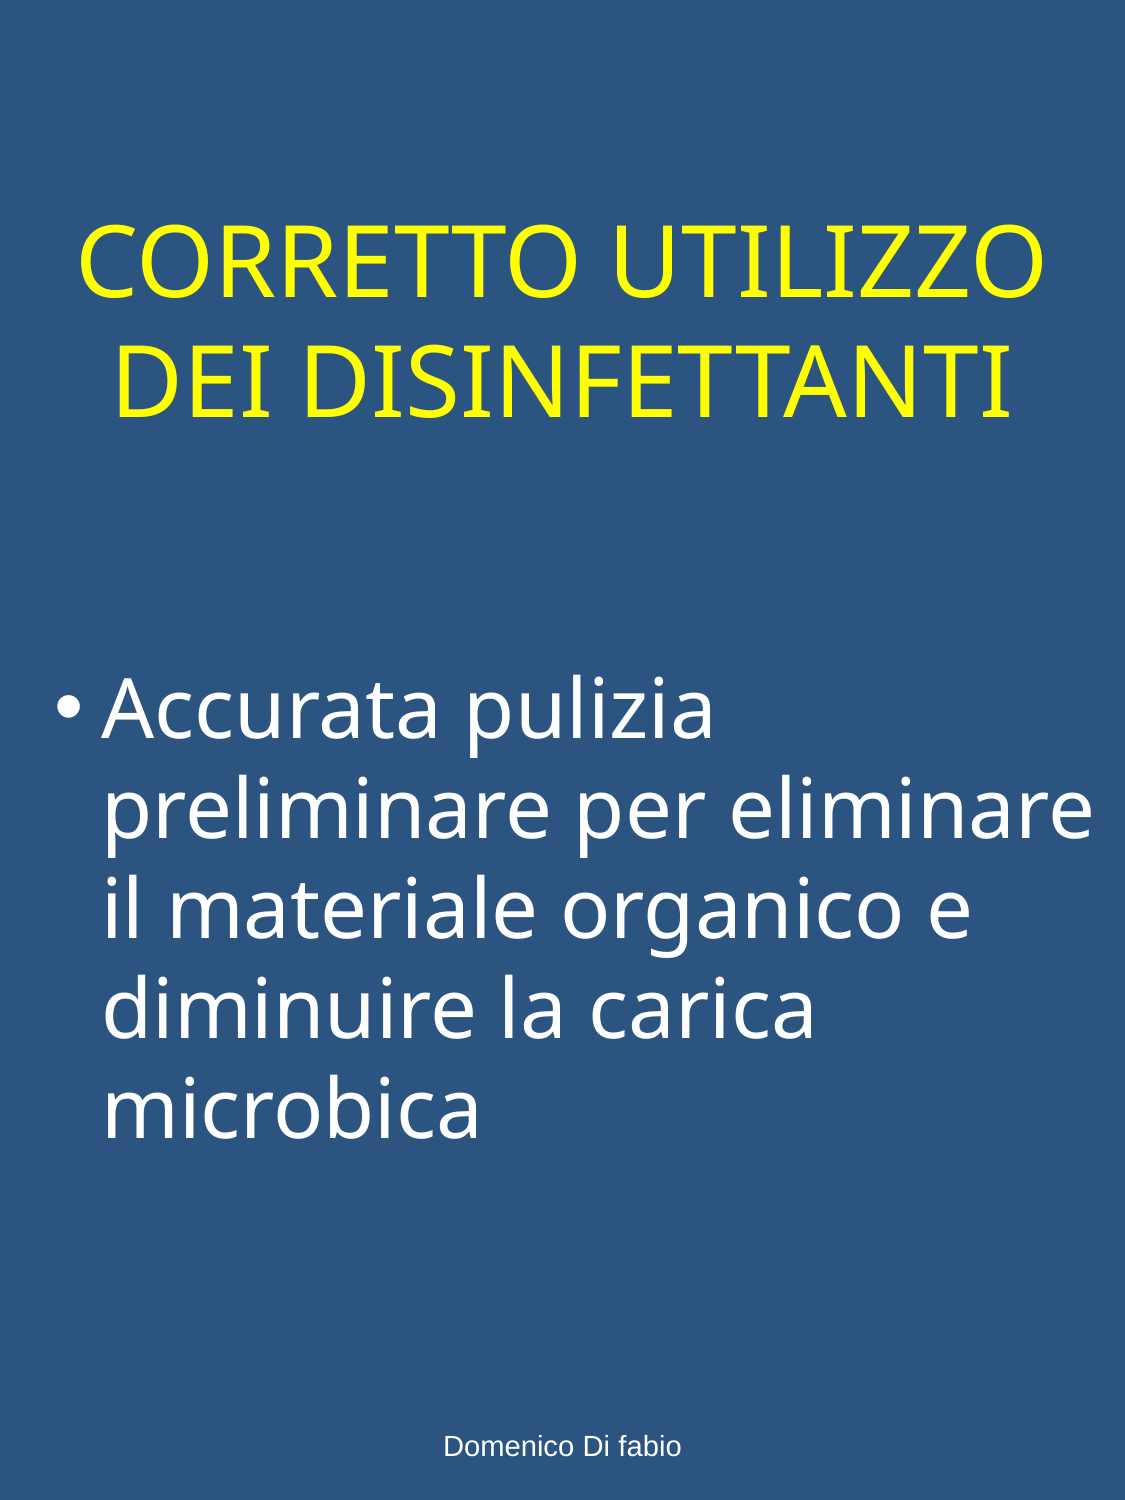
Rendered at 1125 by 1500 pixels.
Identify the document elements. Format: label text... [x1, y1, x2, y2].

title CORRETTO UTILIZZO DEI DISINFETTANTI [0, 167, 1125, 468]
footer Domenico Di fabio [384, 1365, 741, 1471]
text_box Accurata pulizia preliminare per eliminare il materiale organico e diminuire la carica microbica [39, 647, 1125, 1263]
